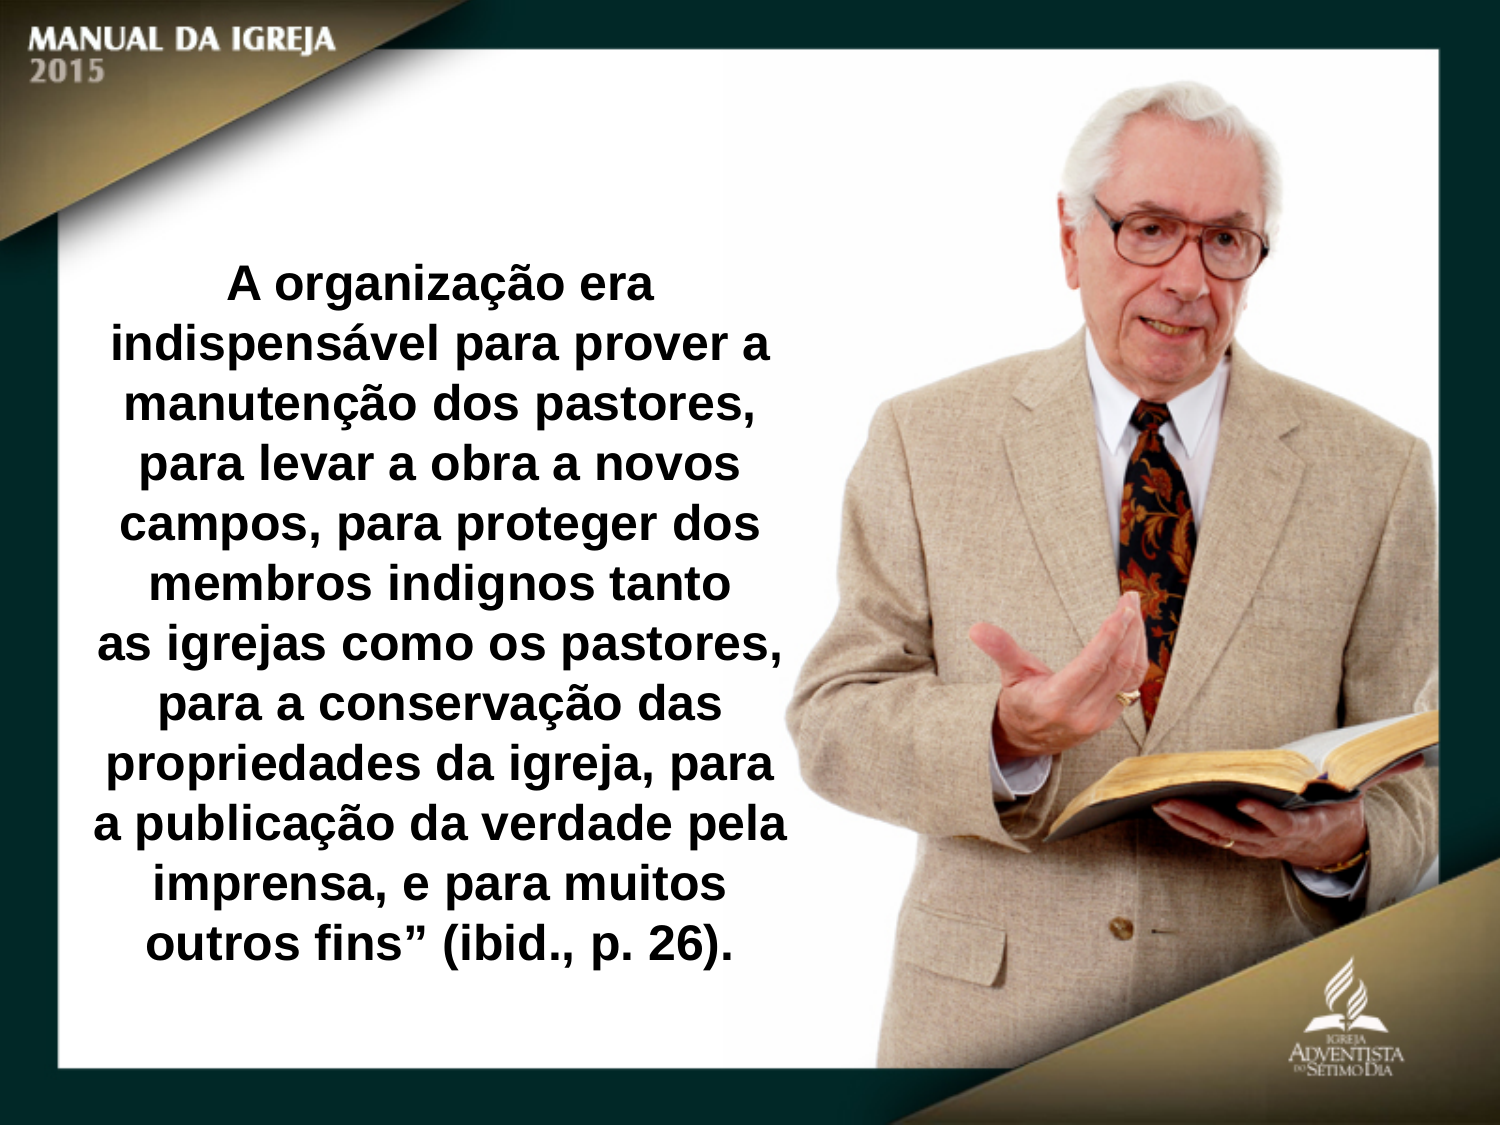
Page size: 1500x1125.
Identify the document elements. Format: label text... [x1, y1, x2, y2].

picture [0, 0, 1500, 1125]
text_box A organização era indispensável para prover a manutenção dos pastores, para levar a obra a novos campos, para proteger dos membros indignos tanto as igrejas como os pastores, para a conservação das propriedades da igreja, para a publicação da verdade pela imprensa, e para muitos outros fins” (ibid., p. 26). [63, 243, 818, 979]
